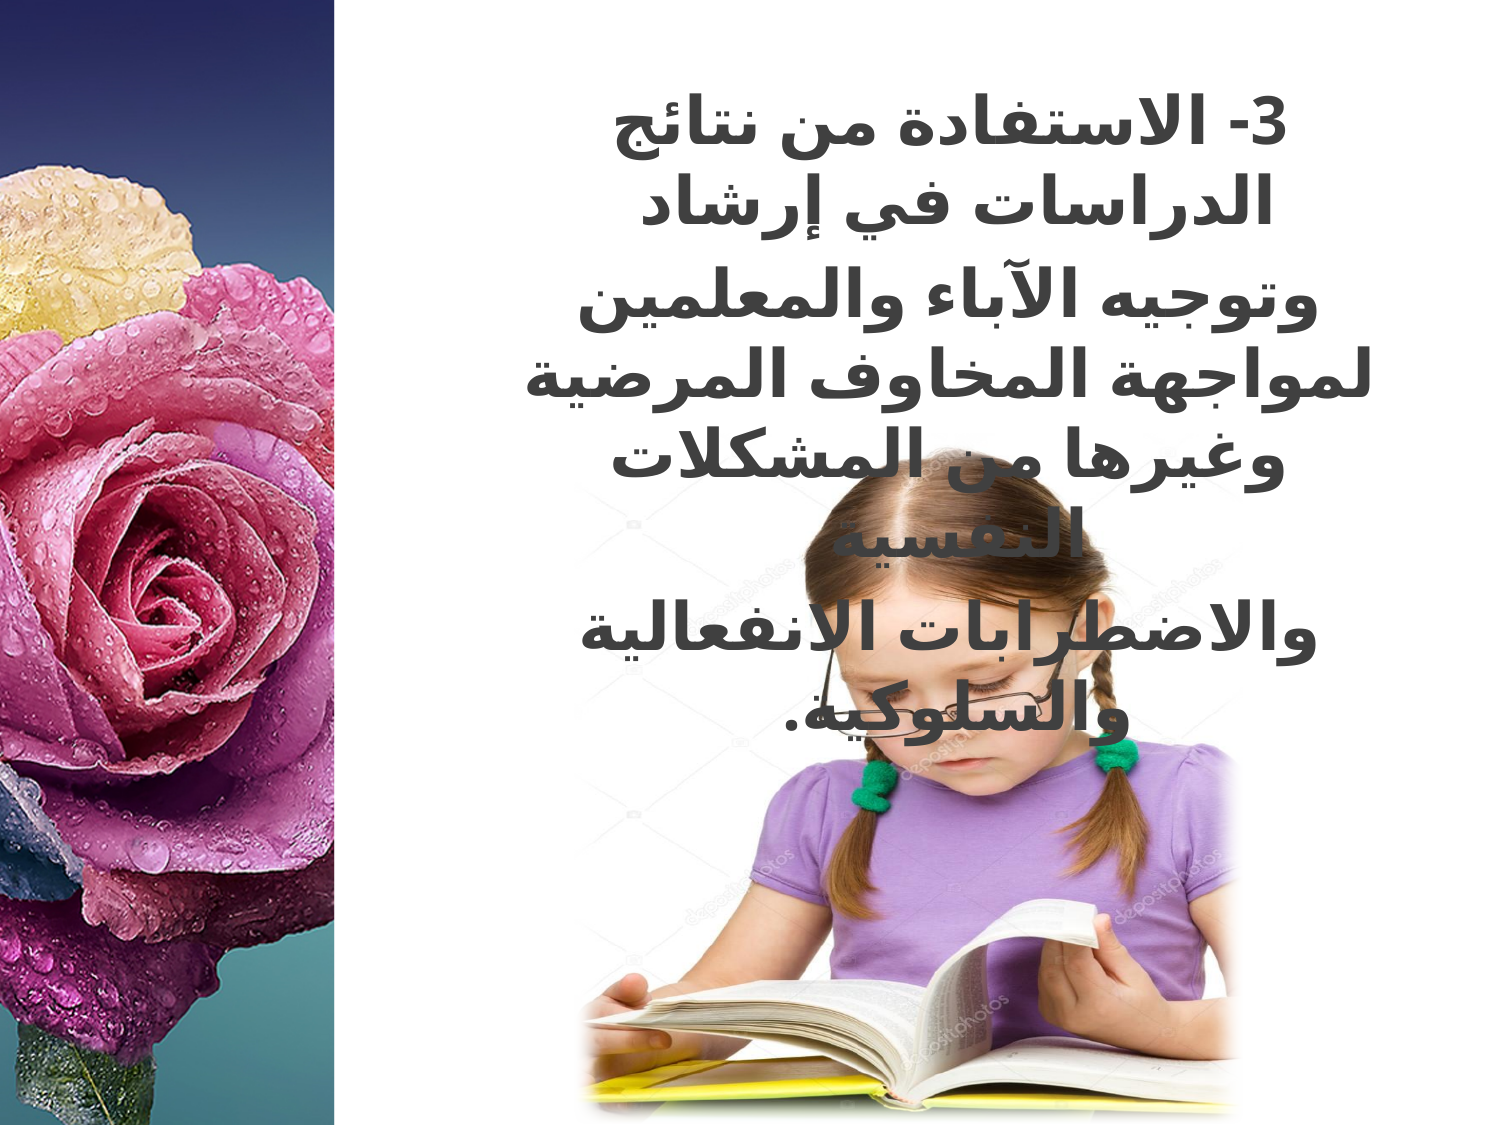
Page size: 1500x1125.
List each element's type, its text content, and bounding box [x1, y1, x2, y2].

picture [0, 0, 1500, 1125]
list 3- الاستفادة من نتائج الدراسات في إرشاد وتوجيه الآباء والمعلمين لمواجهة المخاوف المرضية وغيرها من المشكلات النفسية والاضطرابات الانفعالية والسلوكية. [410, 70, 1440, 469]
